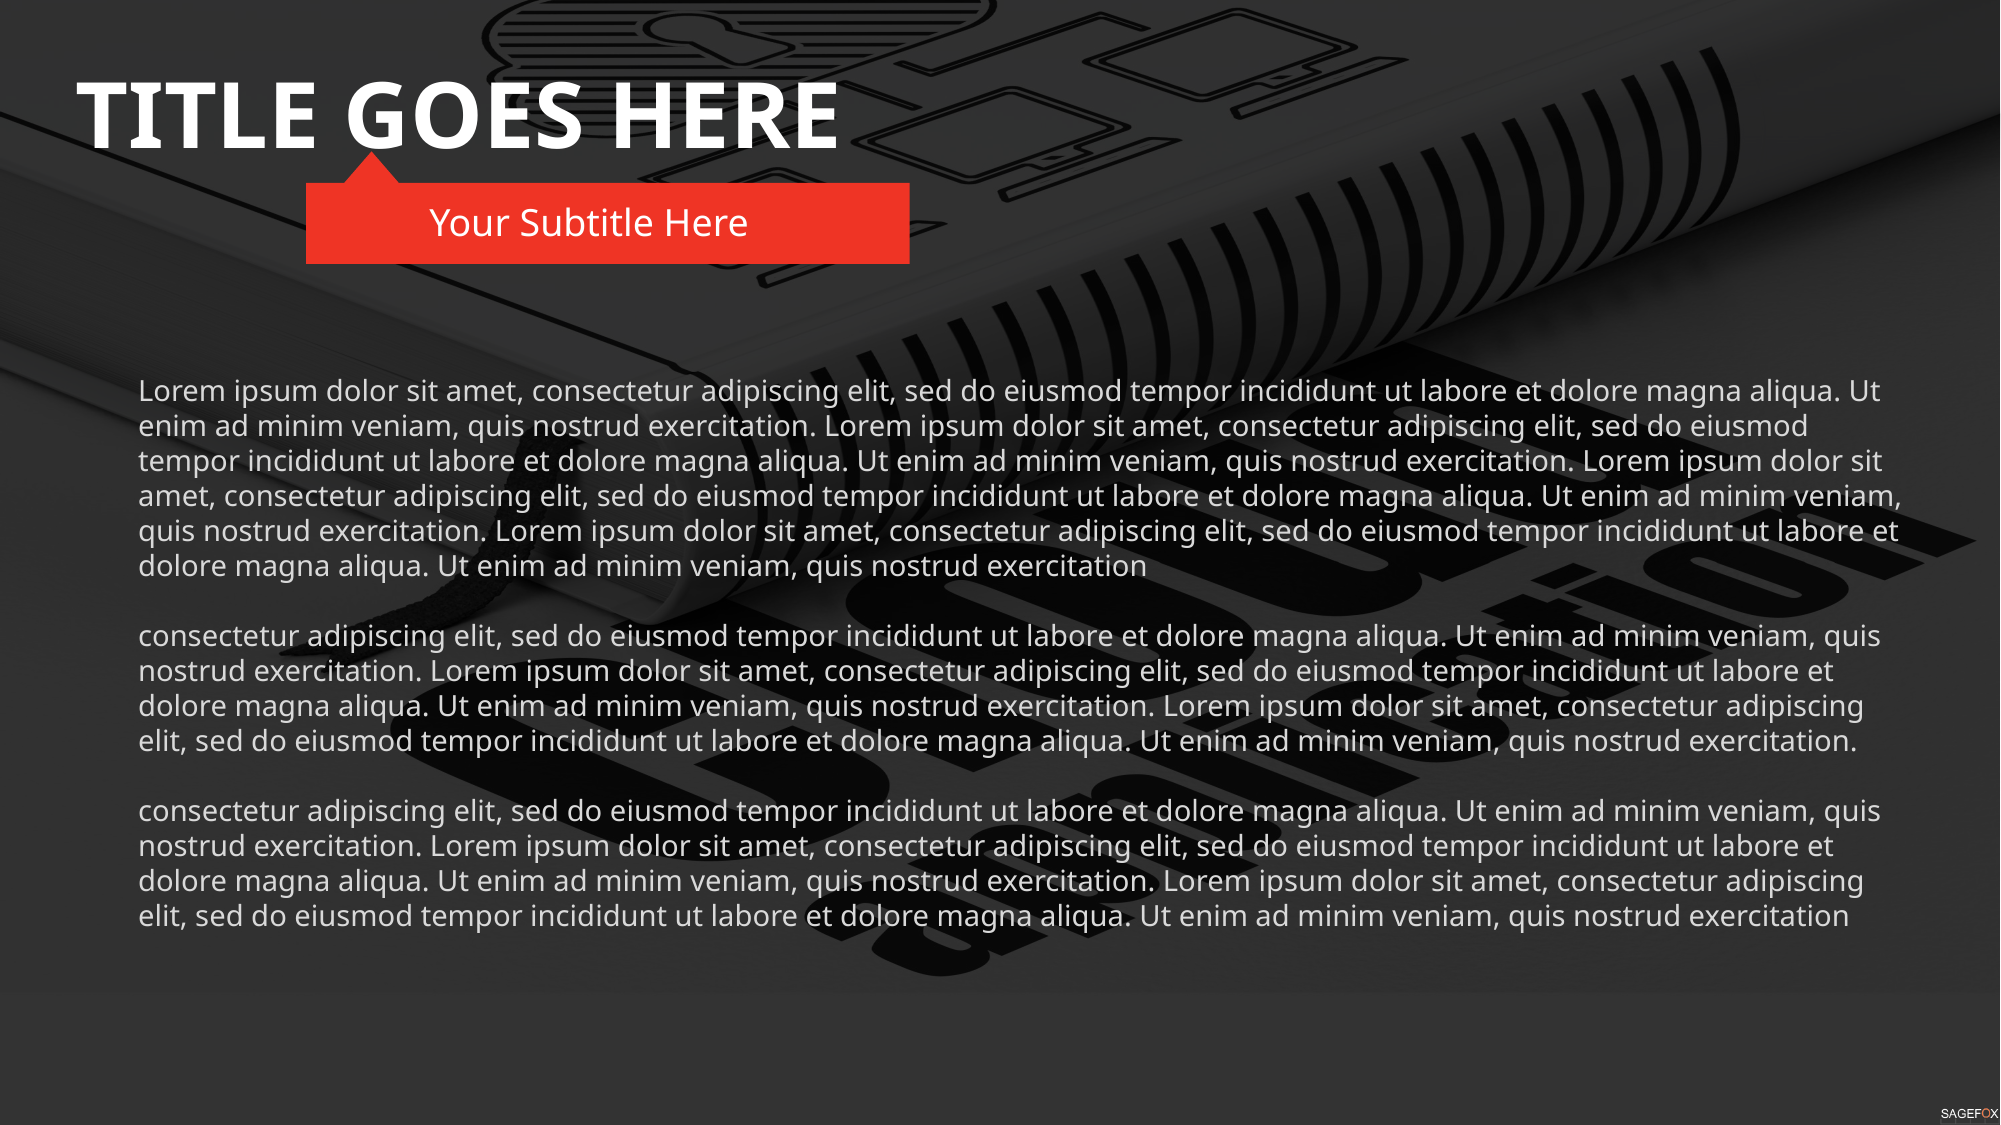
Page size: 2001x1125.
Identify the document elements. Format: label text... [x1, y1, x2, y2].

text_box Lorem ipsum dolor sit amet, consectetur adipiscing elit, sed do eiusmod tempor incididunt ut labore et dolore magna aliqua. Ut enim ad minim veniam, quis nostrud exercitation. Lorem ipsum dolor sit amet, consectetur adipiscing elit, sed do eiusmod tempor incididunt ut labore et dolore magna aliqua. Ut enim ad minim veniam, quis nostrud exercitation. Lorem ipsum dolor sit amet, consectetur adipiscing elit, sed do eiusmod tempor incididunt ut labore et dolore magna aliqua. Ut enim ad minim veniam, quis nostrud exercitation. Lorem ipsum dolor sit amet, consectetur adipiscing elit, sed do eiusmod tempor incididunt ut labore et dolore magna aliqua. Ut enim ad minim veniam, quis nostrud exercitation consectetur adipiscing elit, sed do eiusmod tempor incididunt ut labore et dolore magna aliqua. Ut enim ad minim veniam, quis nostrud exercitation. Lorem ipsum dolor sit amet, consectetur adipiscing elit, sed do eiusmod tempor incididunt ut labore et dolore magna aliqua. Ut enim ad minim veniam, quis nostrud exercitation. Lorem ipsum dolor sit amet, consectetur adipiscing elit, sed do eiusmod tempor incididunt ut labore et dolore magna aliqua. Ut enim ad minim veniam, quis nostrud exercitation. consectetur adipiscing elit, sed do eiusmod tempor incididunt ut labore et dolore magna aliqua. Ut enim ad minim veniam, quis nostrud exercitation. Lorem ipsum dolor sit amet, consectetur adipiscing elit, sed do eiusmod tempor incididunt ut labore et dolore magna aliqua. Ut enim ad minim veniam, quis nostrud exercitation. Lorem ipsum dolor sit amet, consectetur adipiscing elit, sed do eiusmod tempor incididunt ut labore et dolore magna aliqua. Ut enim ad minim veniam, quis nostrud exercitation [123, 365, 1930, 940]
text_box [306, 151, 910, 264]
picture [0, 0, 2001, 1125]
text_box TITLE GOES HERE [60, 49, 965, 175]
